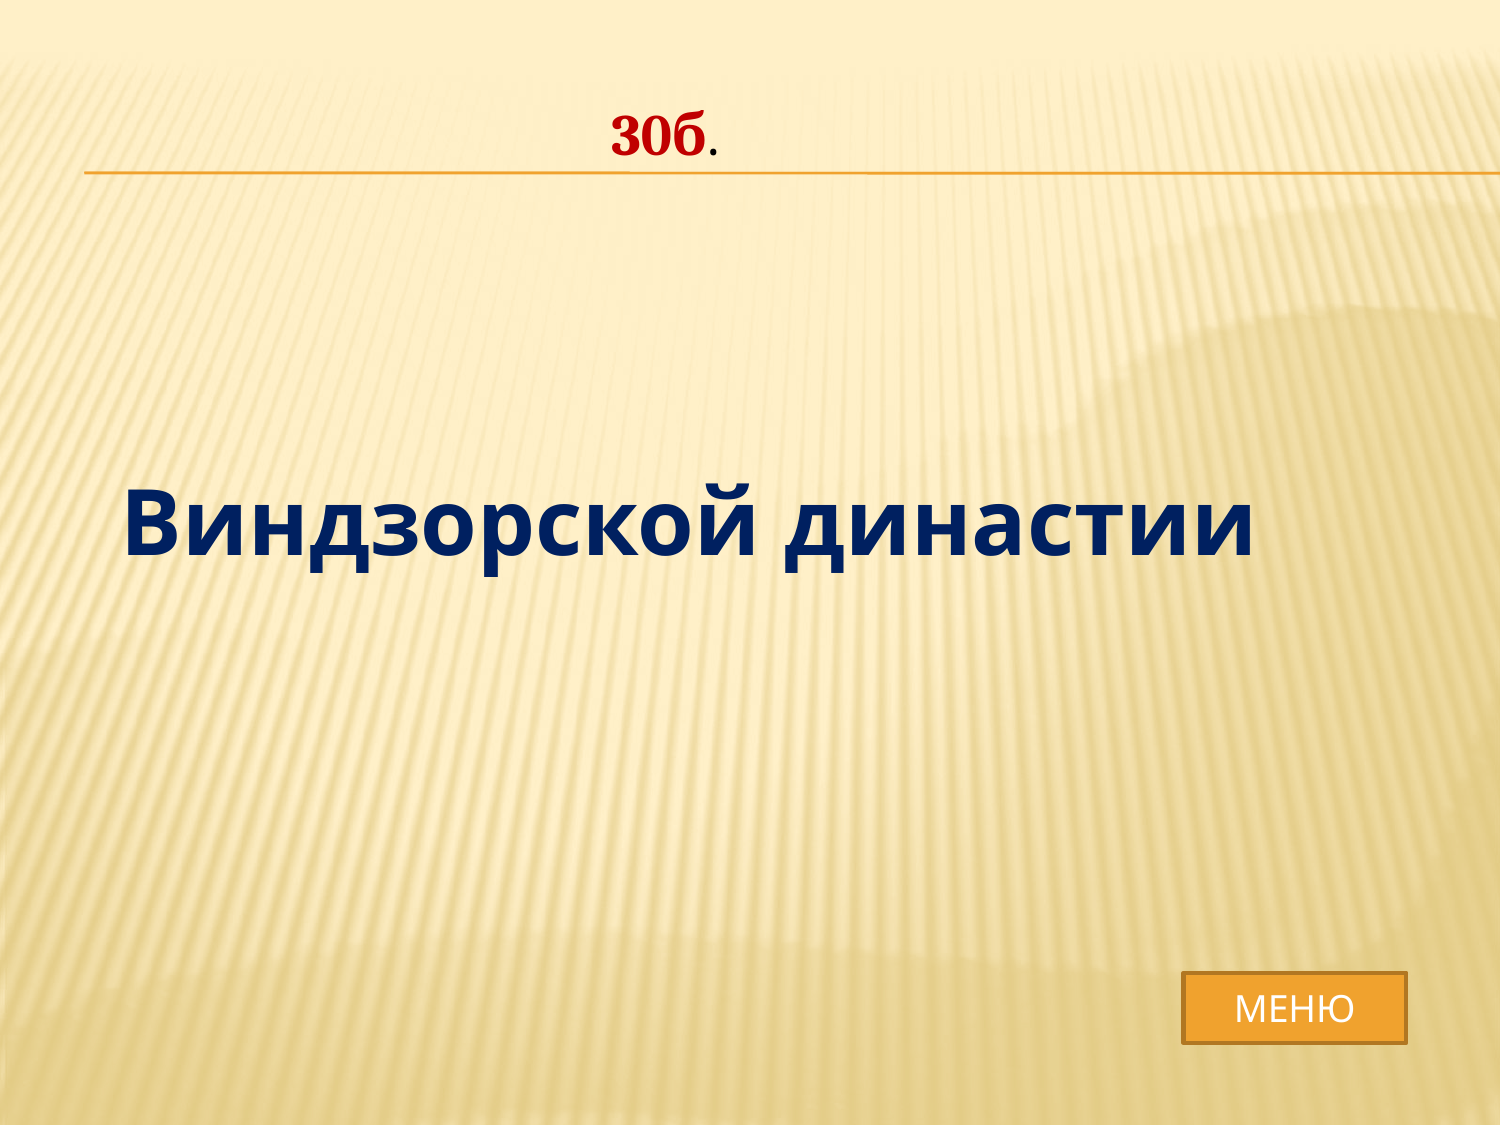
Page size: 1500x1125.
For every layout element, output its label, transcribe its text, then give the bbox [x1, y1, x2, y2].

text_box МЕНЮ [1181, 971, 1408, 1045]
text_box Виндзорской династии [106, 456, 1273, 581]
text_box 30б. [596, 90, 774, 175]
